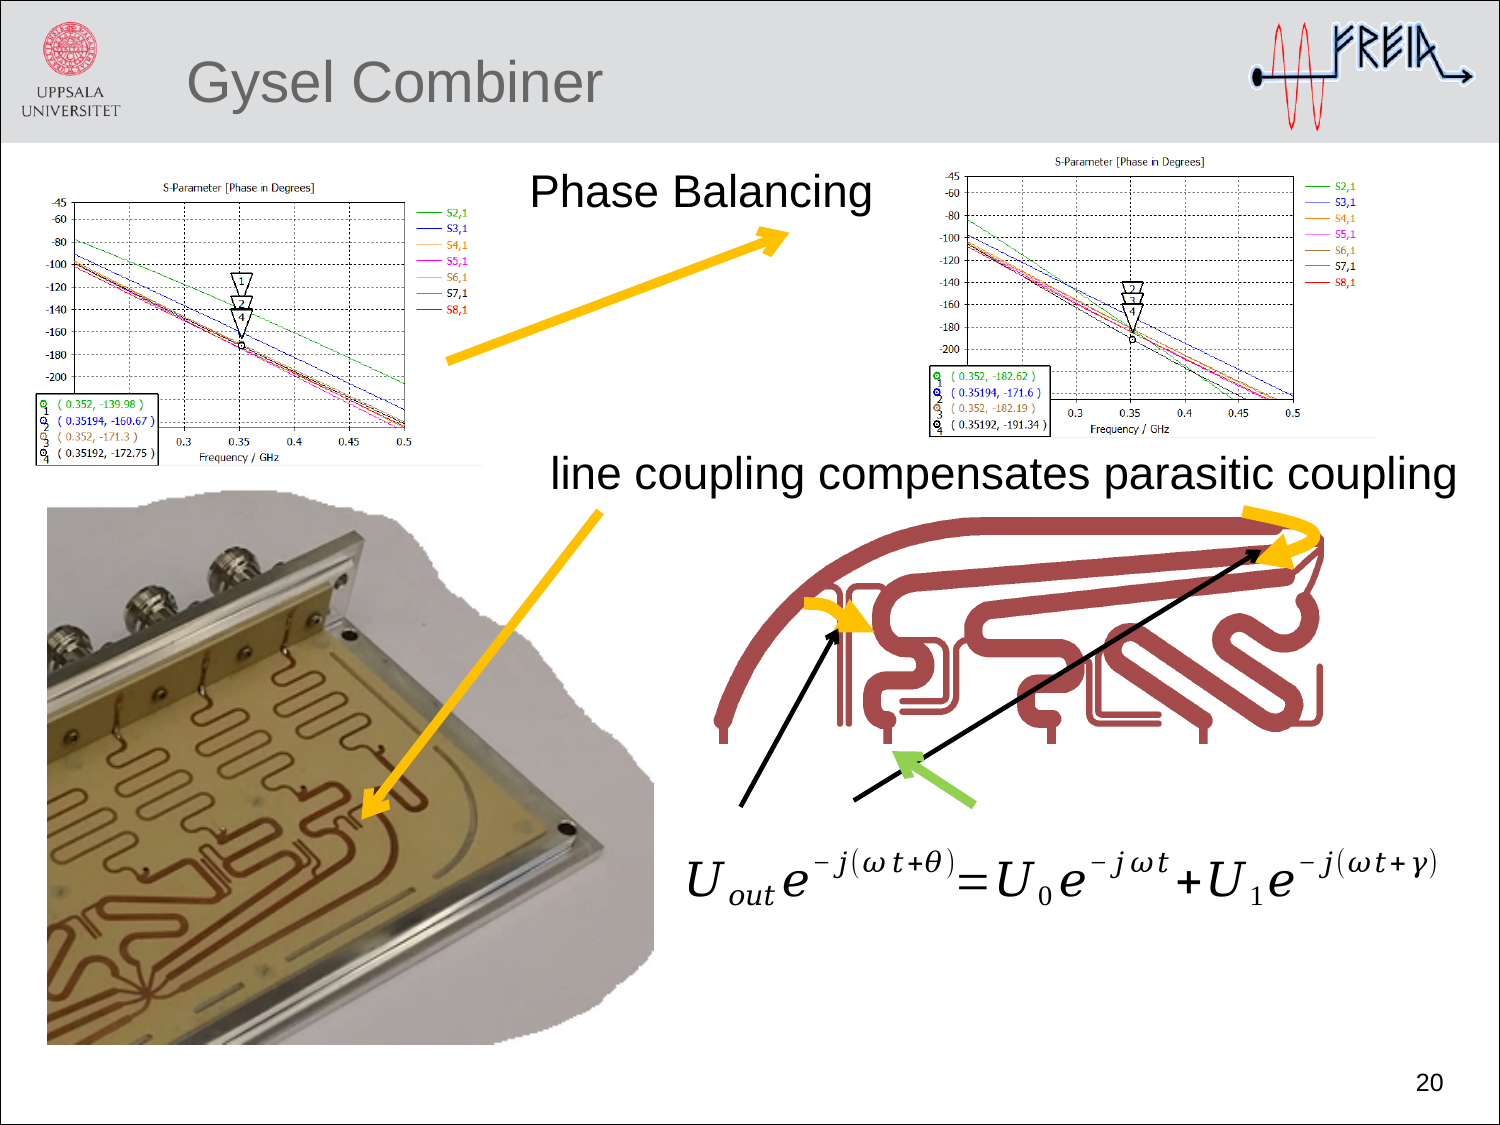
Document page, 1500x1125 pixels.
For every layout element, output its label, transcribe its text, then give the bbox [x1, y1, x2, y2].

slide_number 20 [1352, 1058, 1460, 1101]
text_box line coupling compensates parasitic coupling [536, 437, 1473, 506]
picture [1, 1, 1499, 143]
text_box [891, 750, 975, 806]
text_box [740, 628, 839, 808]
picture [47, 489, 654, 1045]
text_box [446, 232, 790, 362]
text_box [708, 504, 1329, 752]
title Gysel Combiner [171, 31, 1431, 114]
picture [33, 176, 483, 466]
text_box Phase Balancing [515, 155, 888, 224]
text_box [360, 511, 601, 820]
picture [928, 148, 1376, 438]
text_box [853, 549, 1262, 801]
